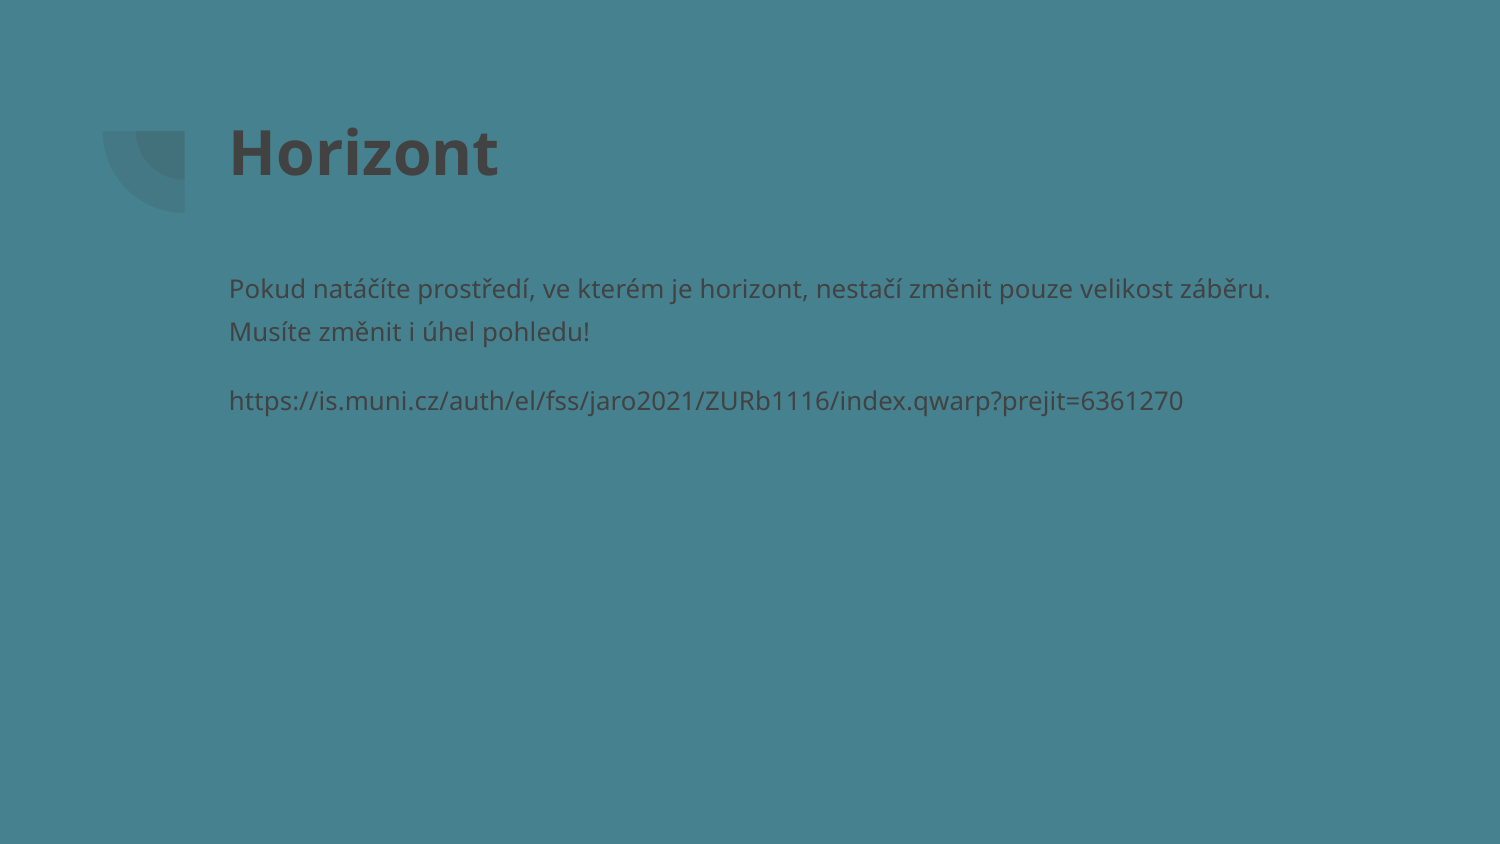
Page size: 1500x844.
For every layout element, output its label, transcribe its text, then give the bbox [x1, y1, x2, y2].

list Pokud natáčíte prostředí, ve kterém je horizont, nestačí změnit pouze velikost záběru. Musíte změnit i úhel pohledu! https://is.muni.cz/auth/el/fss/jaro2021/ZURb1116/index.qwarp?prejit=6361270 [213, 244, 1368, 658]
title Horizont [213, 98, 1368, 215]
